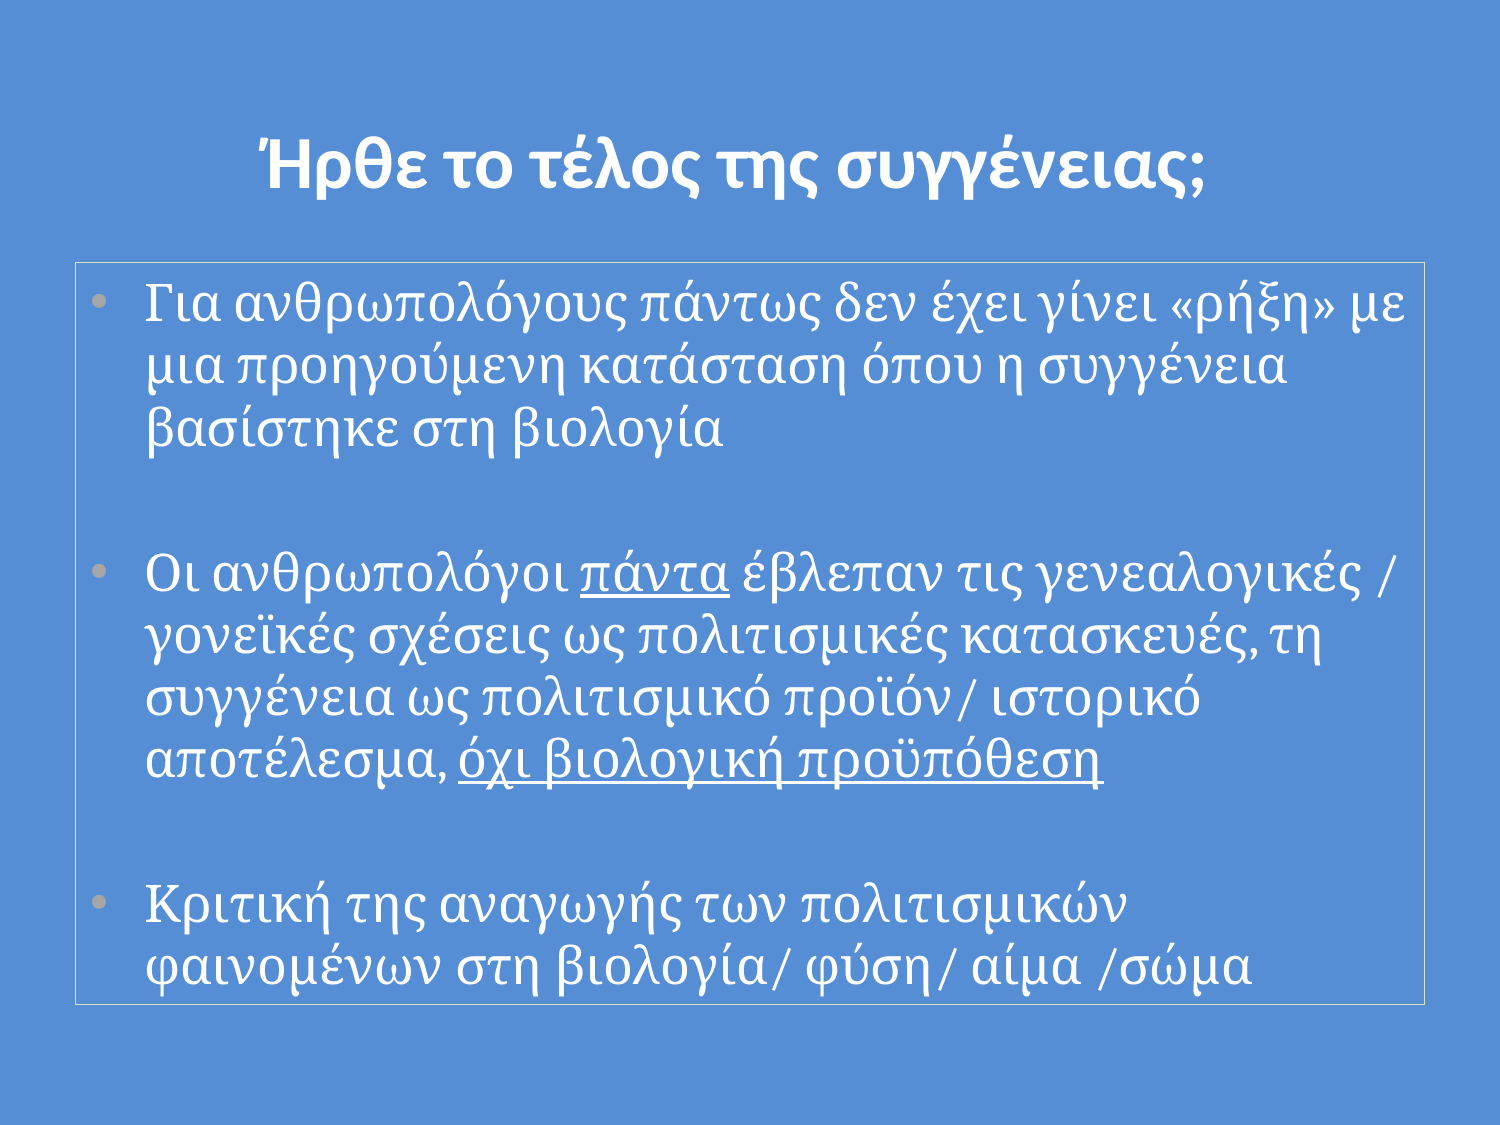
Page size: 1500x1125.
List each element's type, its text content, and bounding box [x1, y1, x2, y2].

list Για ανθρωπολόγους πάντως δεν έχει γίνει «ρήξη» με μια προηγούμενη κατάσταση όπου η συγγένεια βασίστηκε στη βιολογία Οι ανθρωπολόγοι πάντα έβλεπαν τις γενεαλογικές / γονεϊκές σχέσεις ως πολιτισμικές κατασκευές, τη συγγένεια ως πολιτισμικό προϊόν/ ιστορικό αποτέλεσμα, όχι βιολογική προϋπόθεση Κριτική της αναγωγής των πολιτισμικών φαινομένων στη βιολογία/ φύση/ αίμα /σώμα [75, 262, 1425, 1005]
title Ήρθε το τέλος της συγγένειας; [137, 87, 1338, 230]
